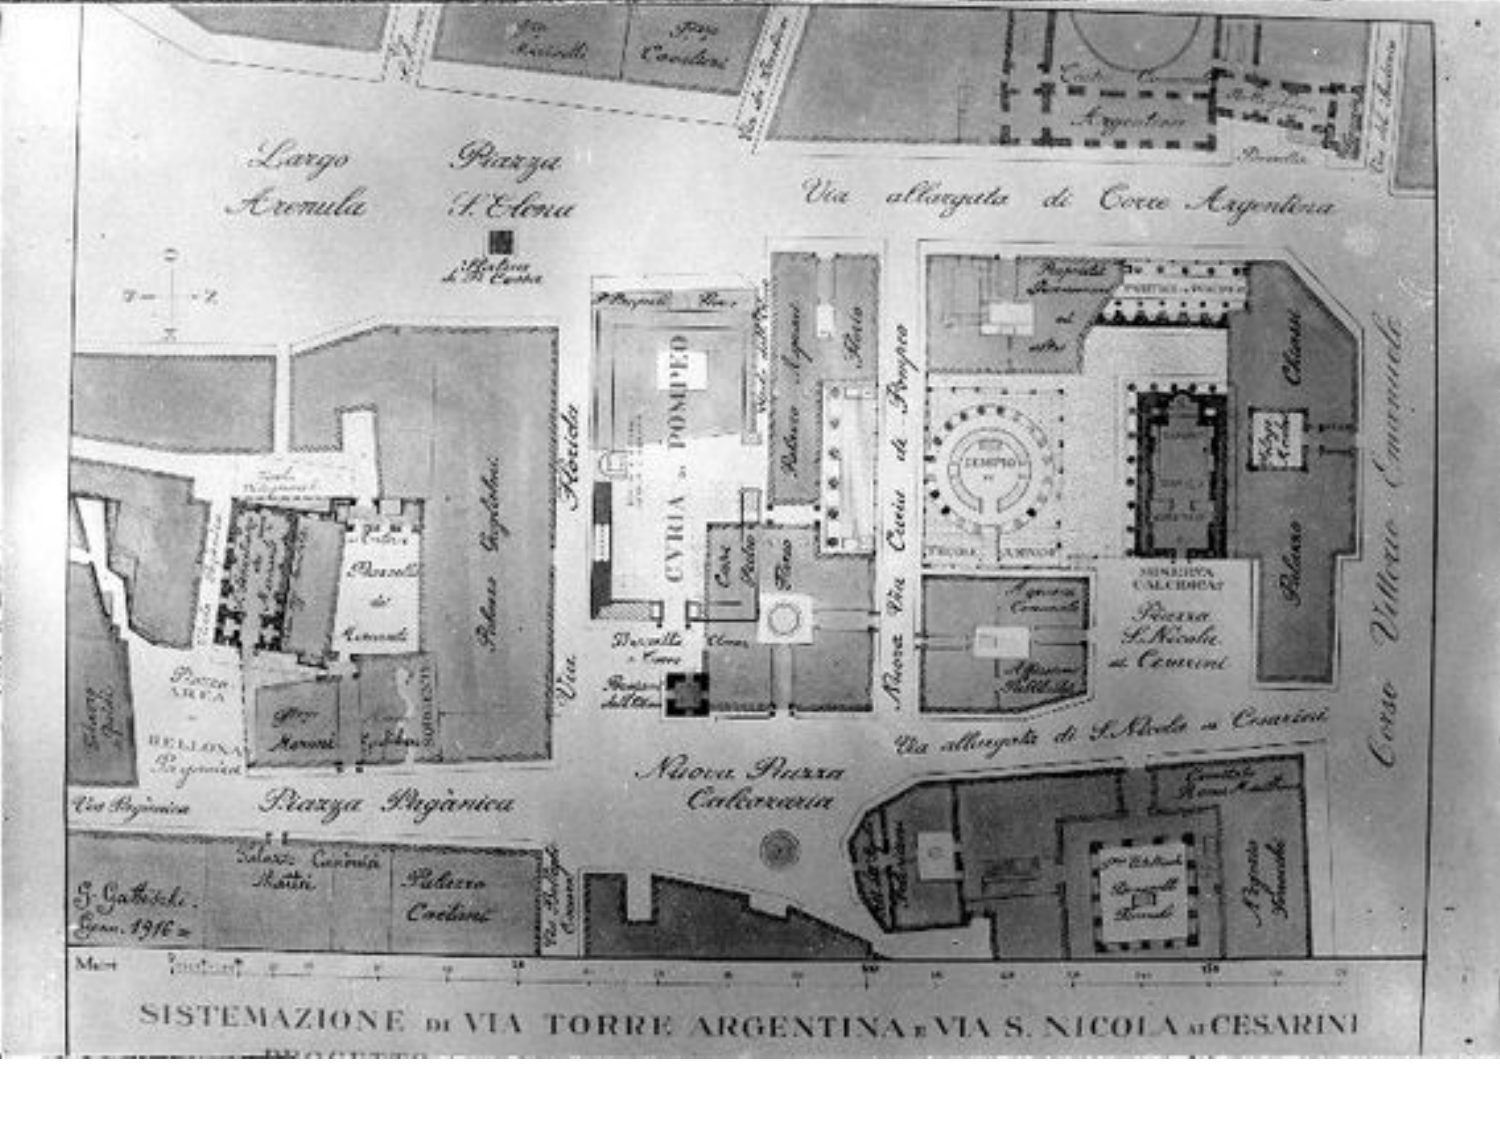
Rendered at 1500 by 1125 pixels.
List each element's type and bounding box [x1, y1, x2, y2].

list [0, 0, 1500, 1059]
